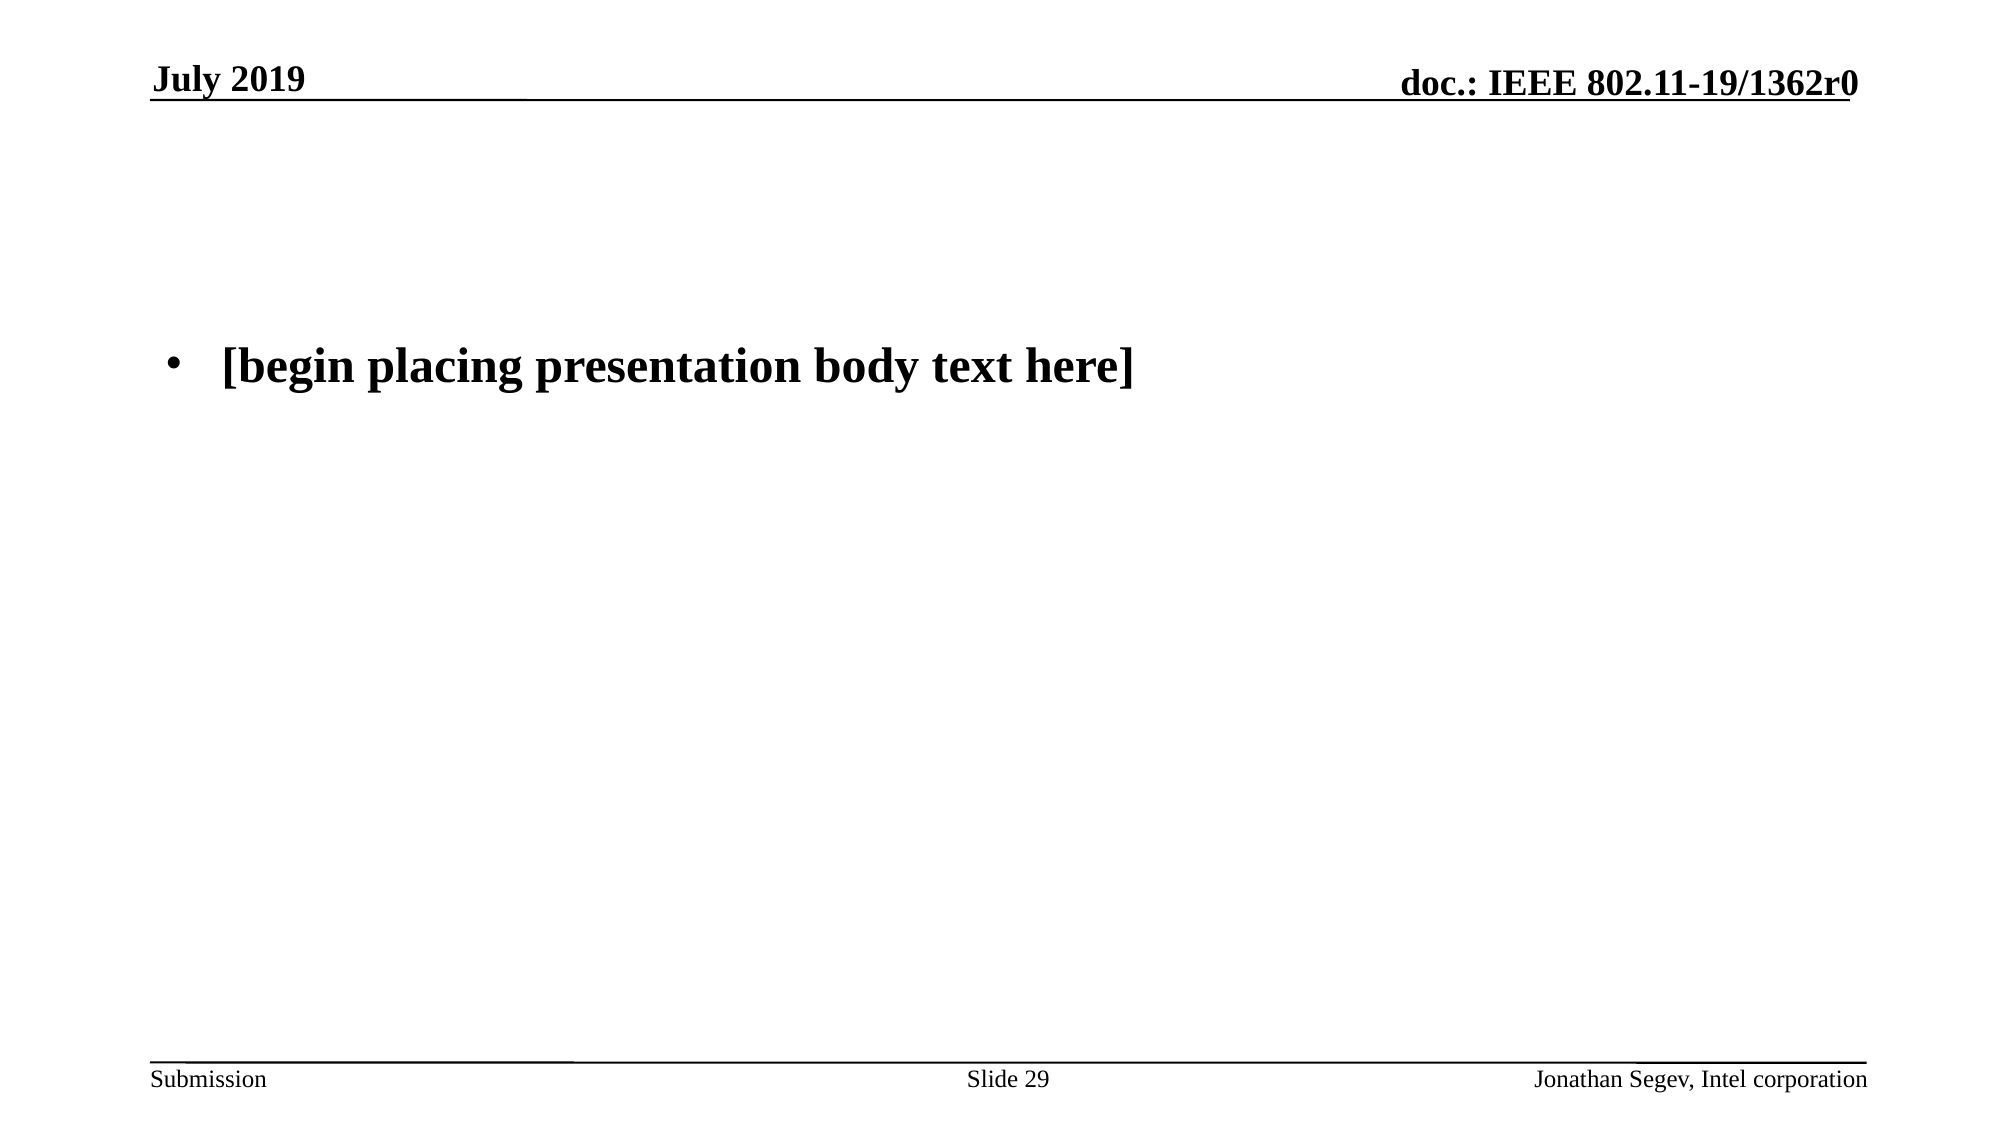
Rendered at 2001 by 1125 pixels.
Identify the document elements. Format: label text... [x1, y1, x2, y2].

list [begin placing presentation body text here] [149, 324, 1850, 1000]
footer Jonathan Segev, Intel corporation [1171, 1061, 1869, 1093]
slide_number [152, 54, 563, 100]
slide_number Slide 29 [950, 1061, 1067, 1123]
